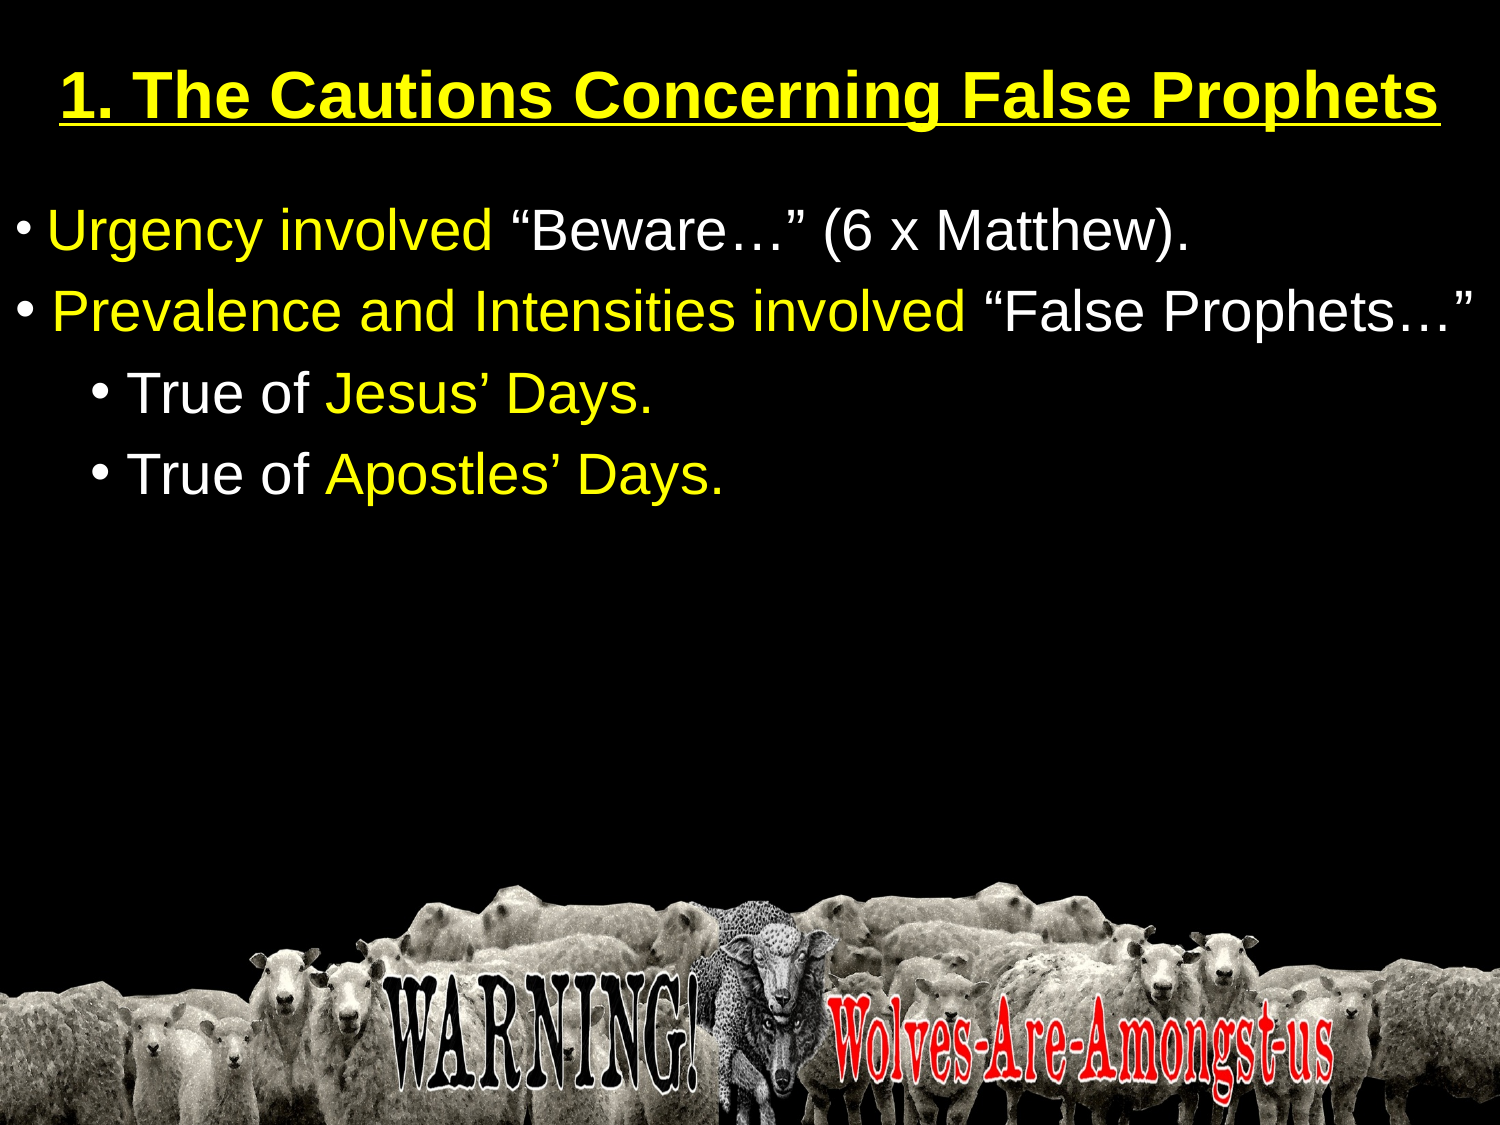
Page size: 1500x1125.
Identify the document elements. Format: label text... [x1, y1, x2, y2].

title 1. The Cautions Concerning False Prophets [0, 0, 1500, 184]
subtitle Urgency involved “Beware…” (6 x Matthew). Prevalence and Intensities involved “False Prophets…” True of Jesus’ Days. True of Apostles’ Days. [0, 184, 1500, 1125]
